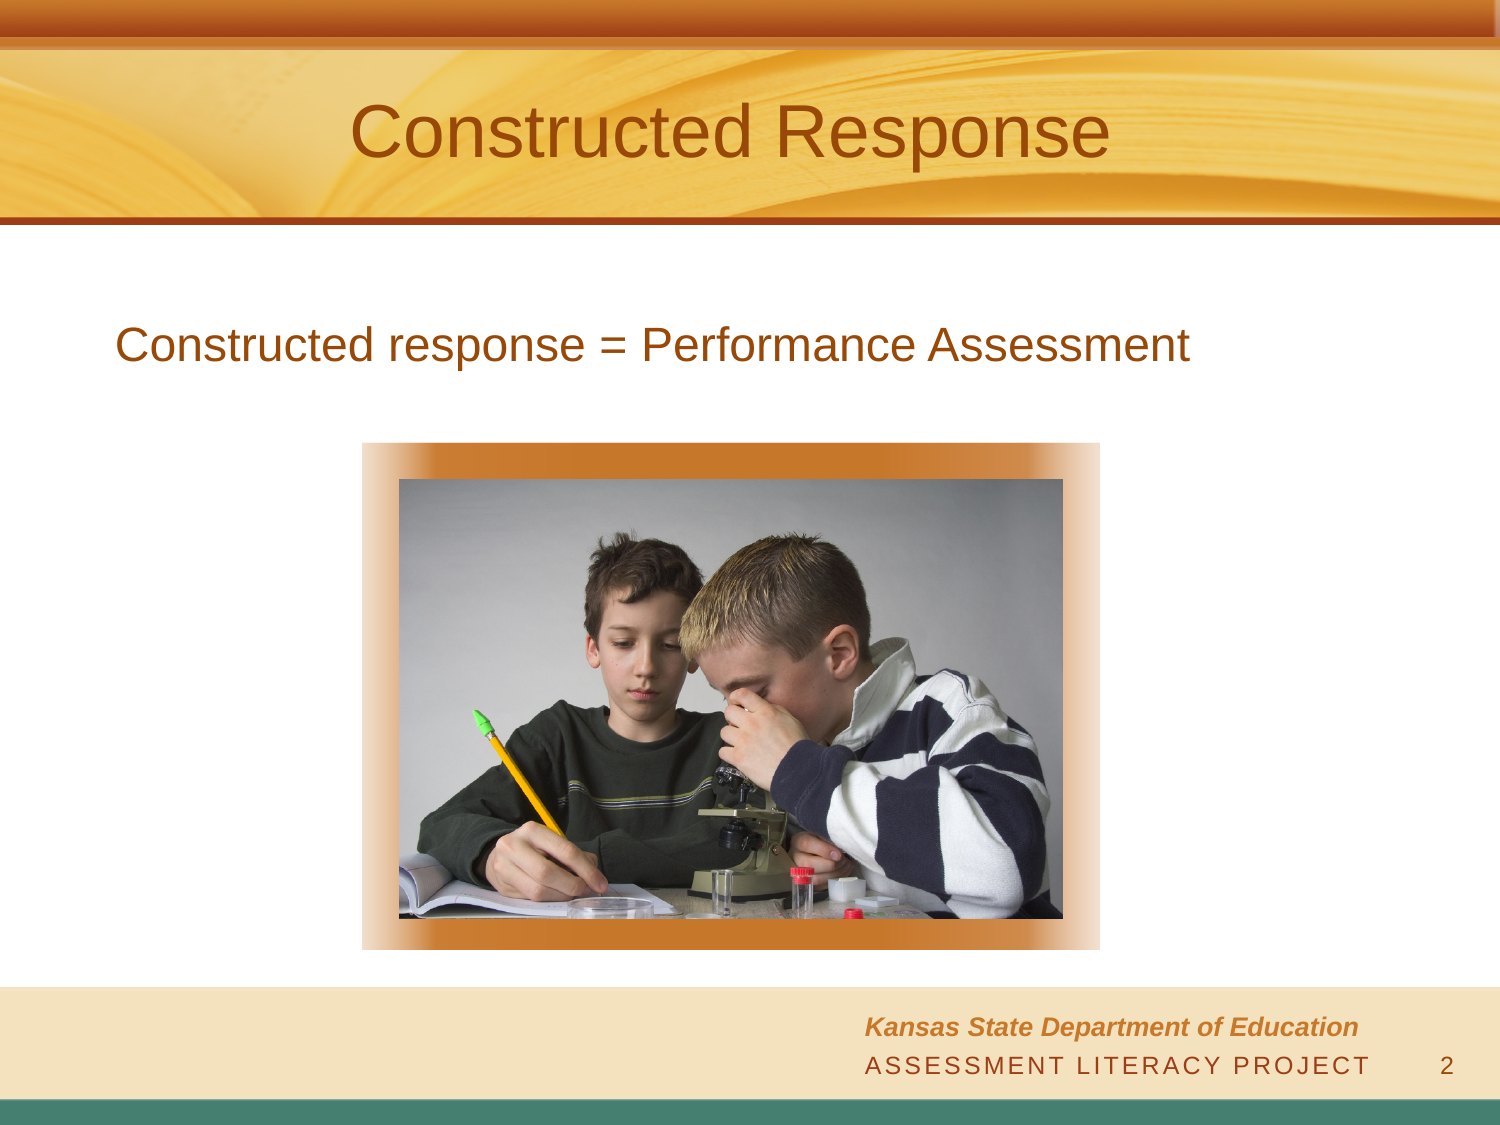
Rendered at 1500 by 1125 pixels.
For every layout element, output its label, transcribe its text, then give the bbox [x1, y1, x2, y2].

text_box 13 [416, 443, 420, 477]
text_box 13 [1043, 443, 1047, 477]
picture [0, 327, 1500, 1125]
picture [0, 0, 1500, 226]
text_box Constructed response = Performance Assessment [99, 312, 1450, 380]
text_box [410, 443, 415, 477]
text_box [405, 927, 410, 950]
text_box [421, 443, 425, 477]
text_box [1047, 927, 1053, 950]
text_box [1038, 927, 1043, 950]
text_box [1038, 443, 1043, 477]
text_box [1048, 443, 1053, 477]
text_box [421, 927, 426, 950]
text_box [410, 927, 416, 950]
text_box 13 [416, 927, 421, 950]
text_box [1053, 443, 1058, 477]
text_box 13 [1043, 927, 1047, 950]
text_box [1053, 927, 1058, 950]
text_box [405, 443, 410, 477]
